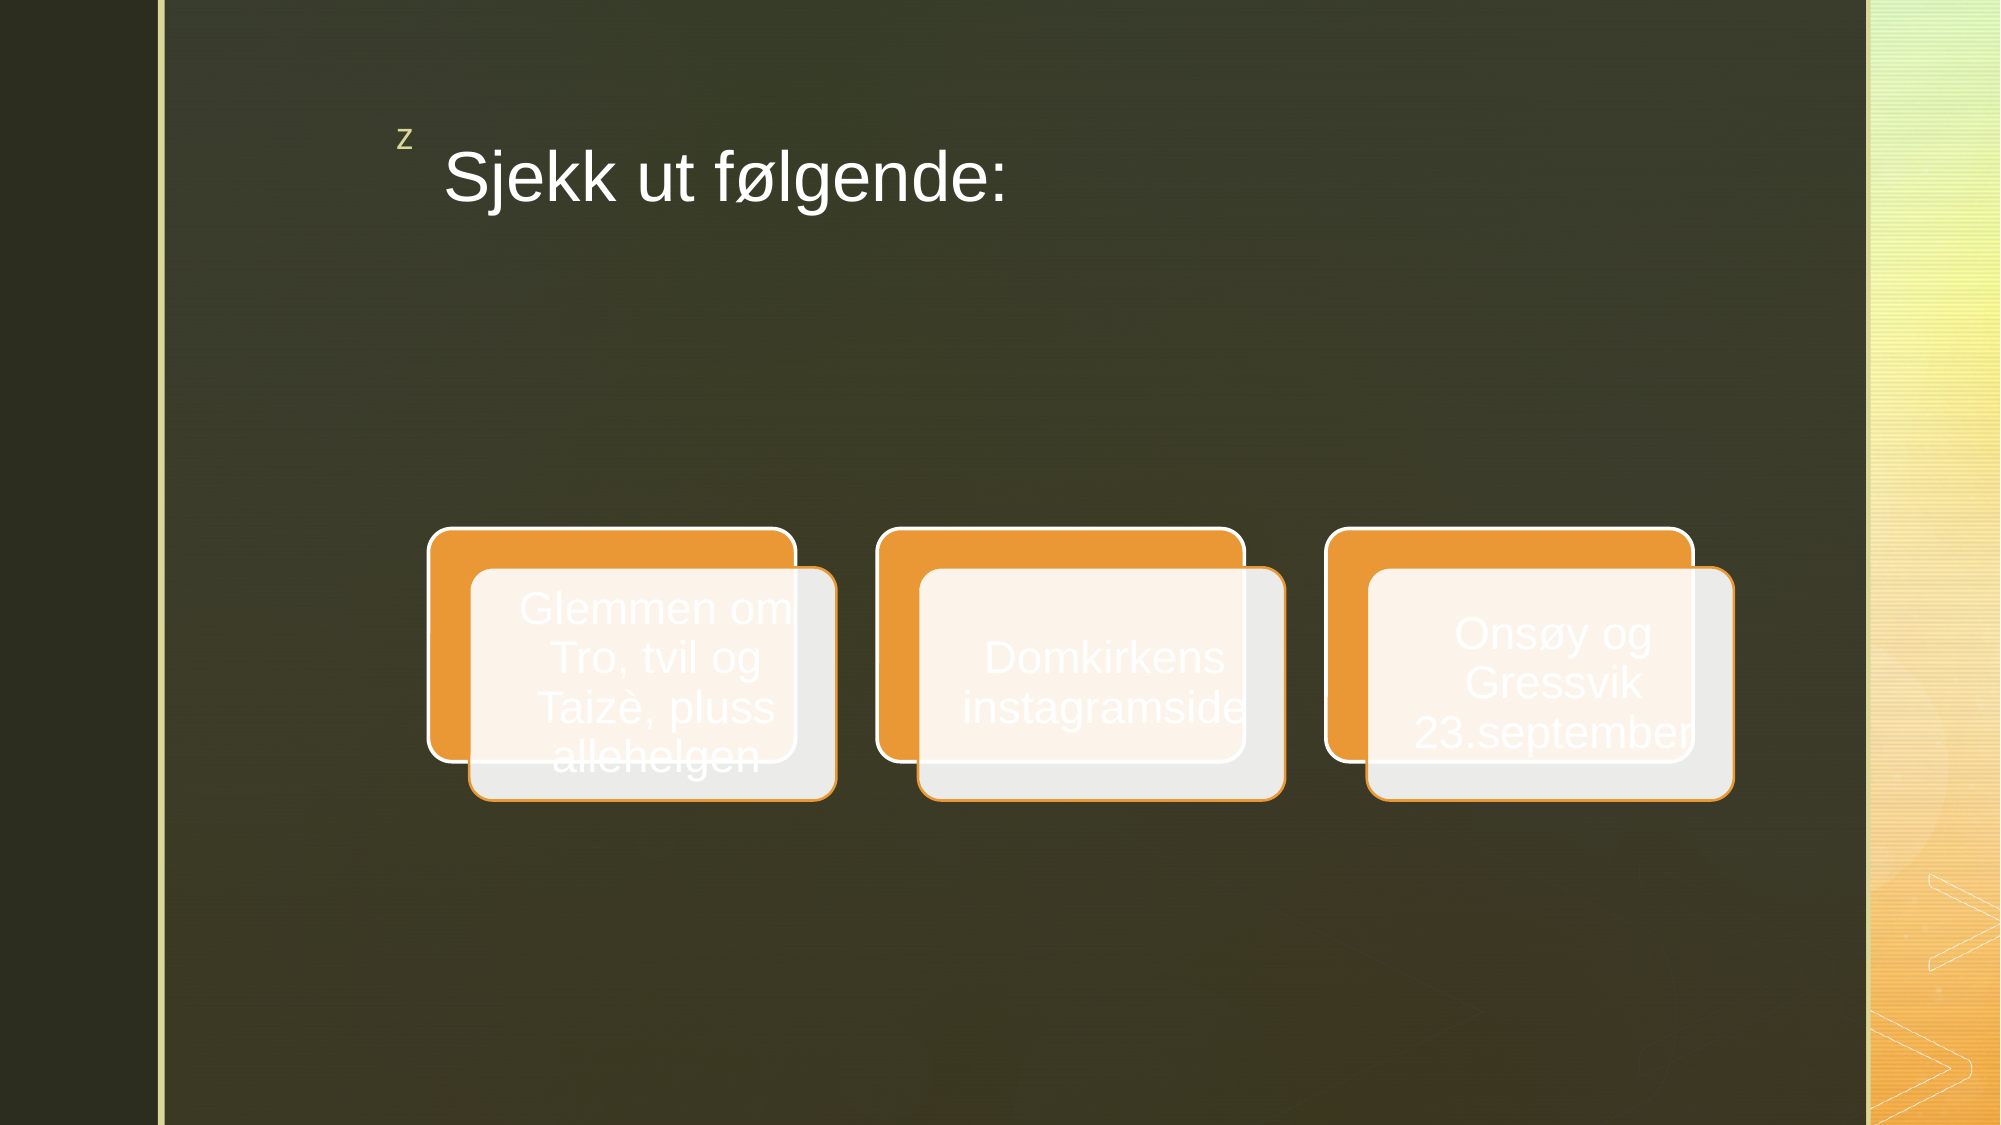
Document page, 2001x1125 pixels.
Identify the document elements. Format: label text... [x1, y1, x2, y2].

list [428, 388, 1735, 941]
title Sjekk ut følgende: [428, 132, 1734, 310]
picture [1871, 0, 2001, 1125]
